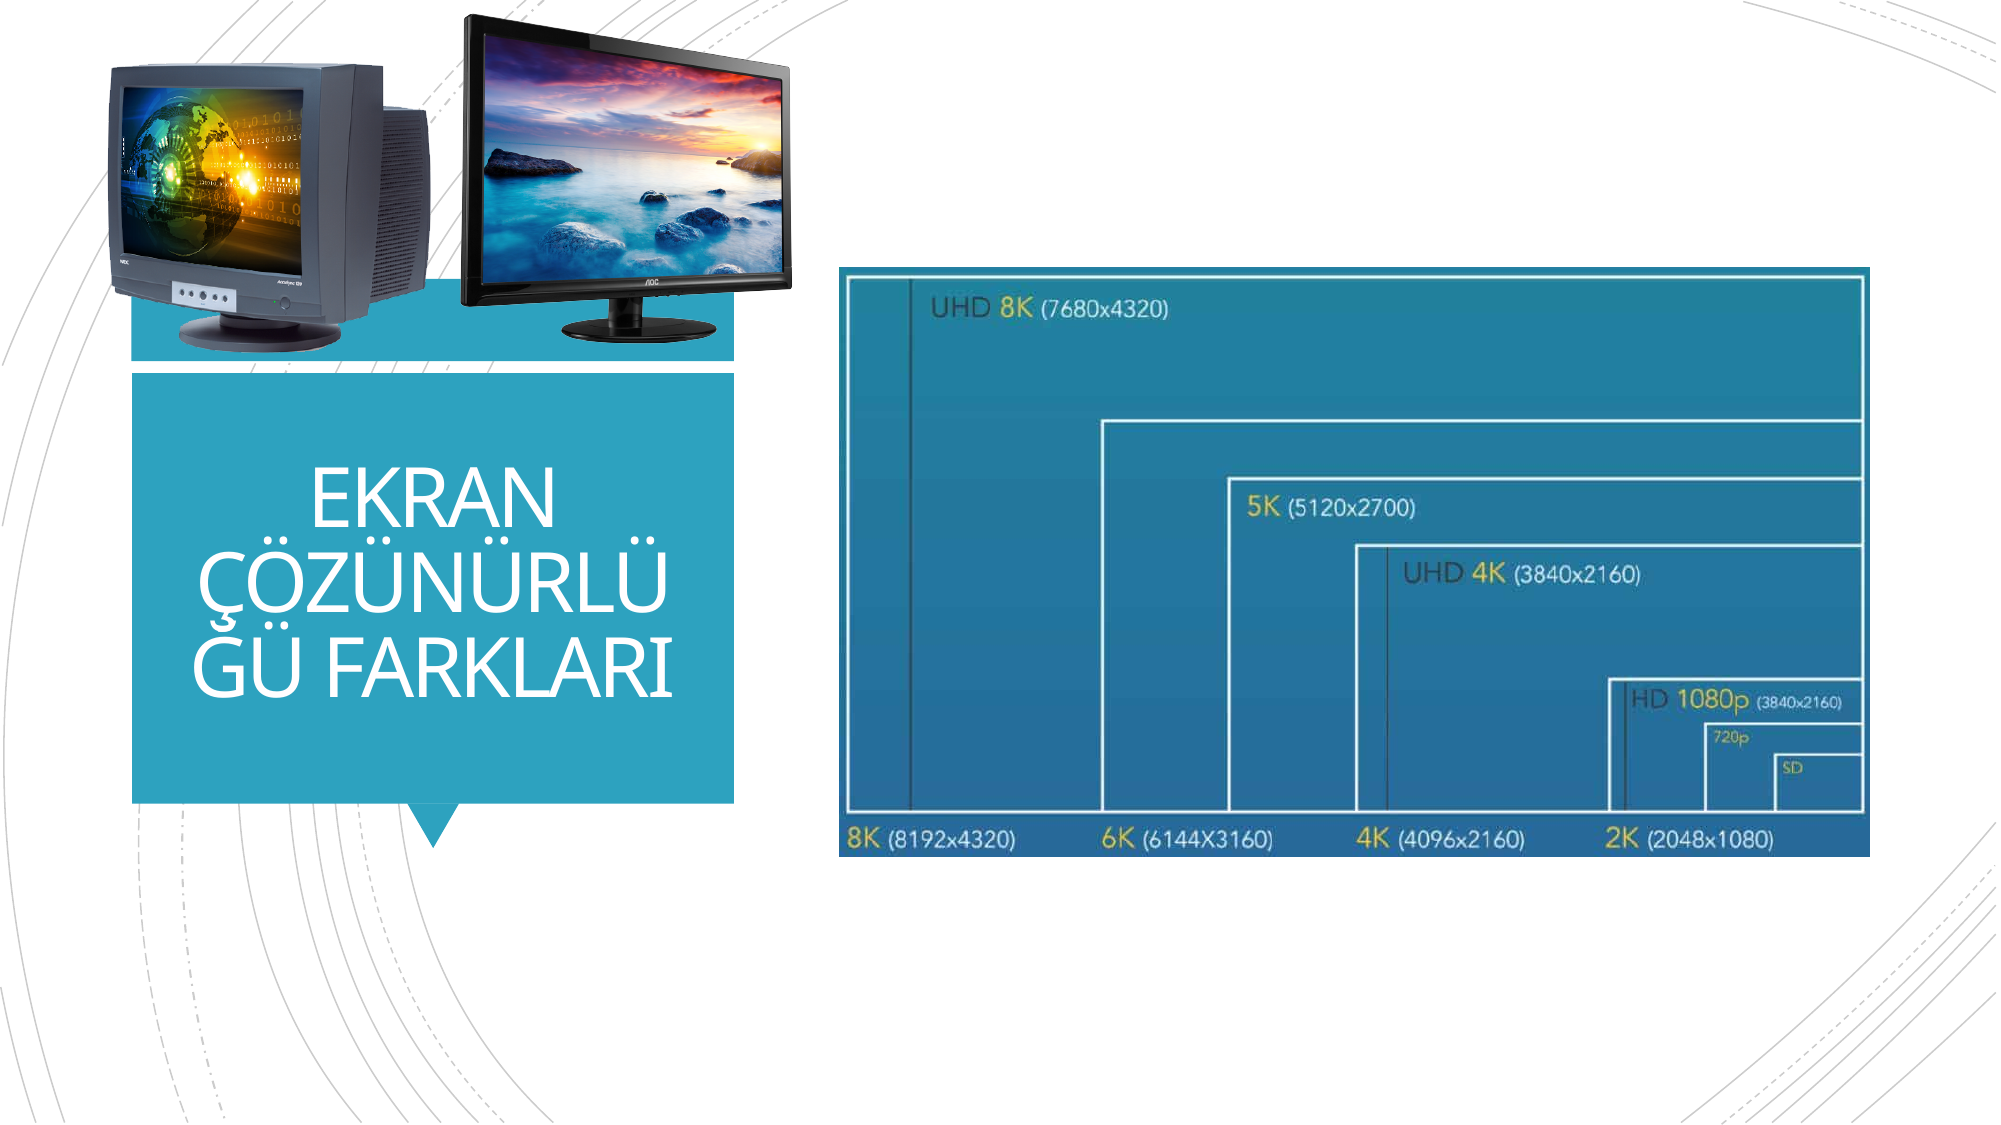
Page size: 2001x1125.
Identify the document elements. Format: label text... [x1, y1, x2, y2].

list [839, 267, 1871, 858]
title EKRAN ÇÖZÜNÜRLÜĞÜ FARKLARI [145, 385, 720, 789]
picture [105, 0, 855, 354]
